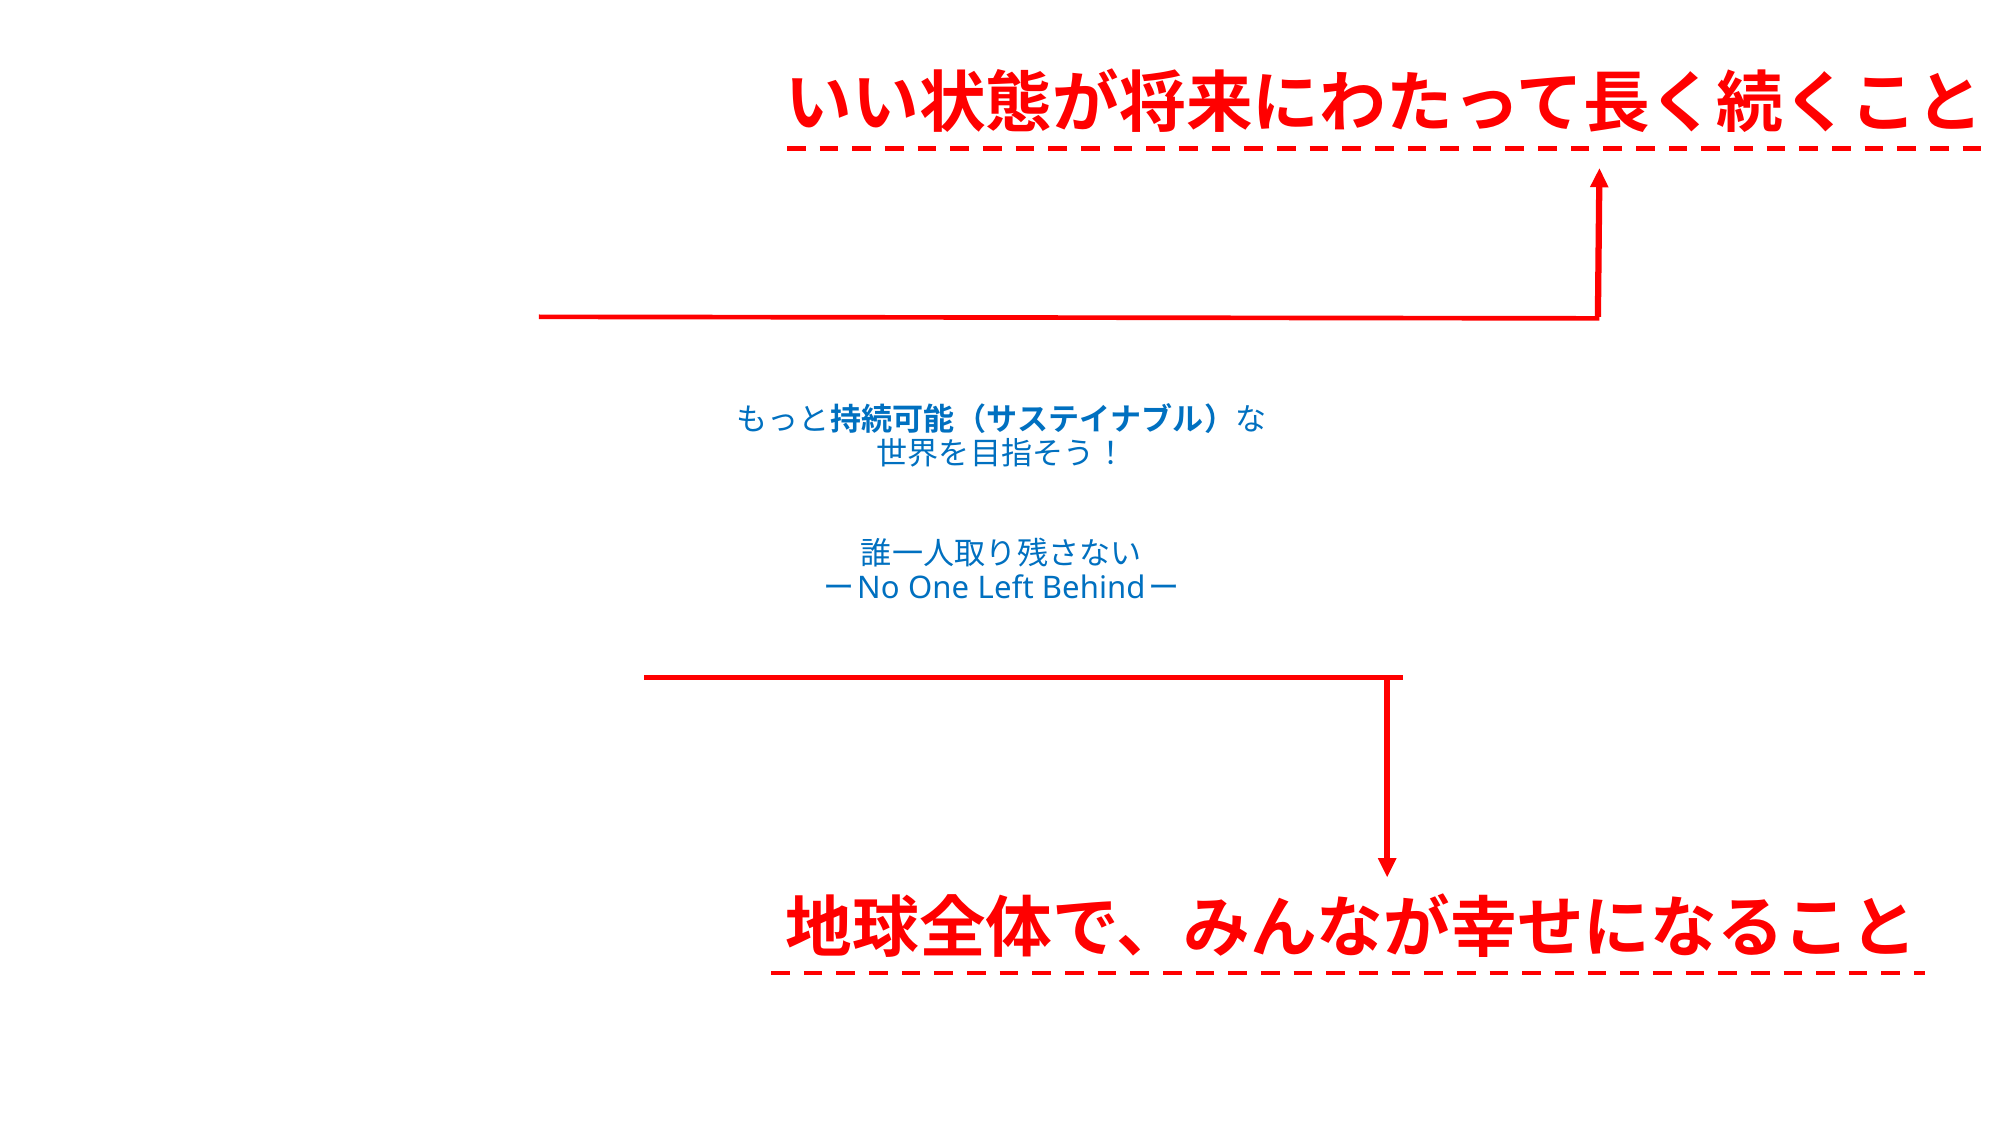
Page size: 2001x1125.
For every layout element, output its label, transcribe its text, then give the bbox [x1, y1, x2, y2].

title もっと持続可能（サステイナブル）な 世界を目指そう！ 誰一人取り残さない ーNo One Left Behindー [139, 395, 1864, 614]
text_box いい状態が将来にわたって長く続くこと [771, 52, 2000, 148]
text_box 地球全体で、みんなが幸せになること [771, 877, 2000, 972]
